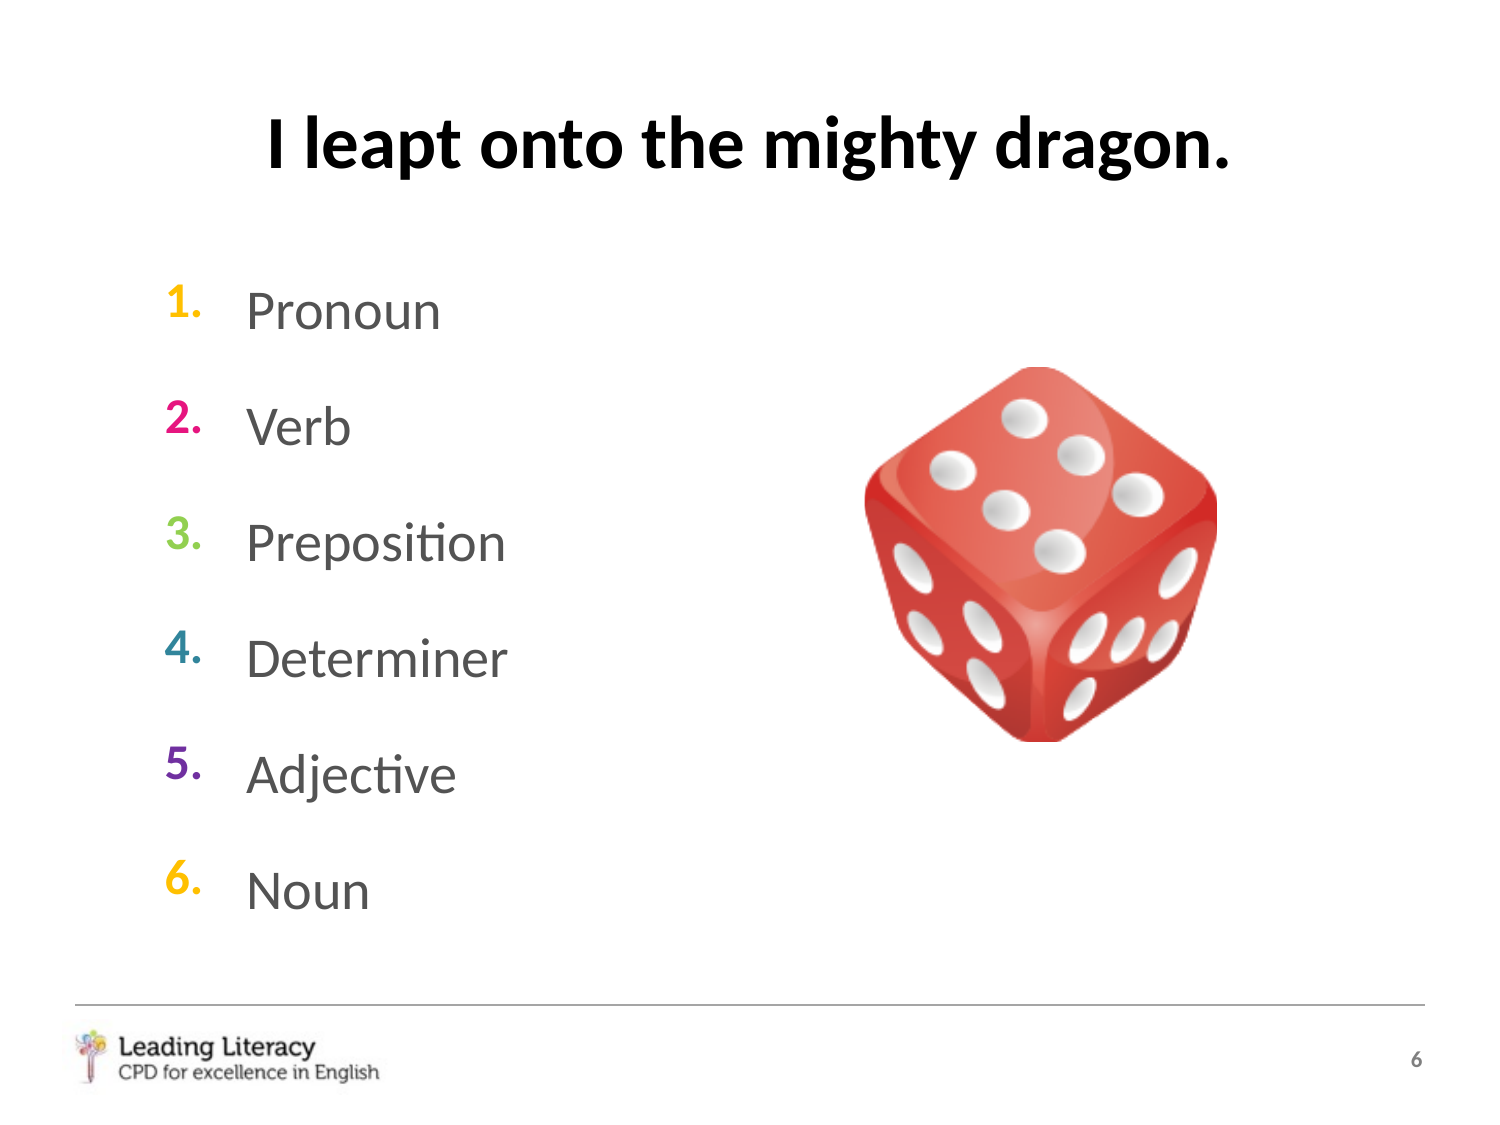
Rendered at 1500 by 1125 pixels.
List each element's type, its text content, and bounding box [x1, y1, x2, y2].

text_box 5. [149, 721, 227, 797]
text_box 2. [149, 376, 227, 452]
text_box 6. [149, 837, 227, 913]
title I leapt onto the mighty dragon. [75, 45, 1425, 233]
picture [62, 1019, 392, 1095]
text_box 1. [149, 260, 227, 336]
list Pronoun Verb Preposition Determiner Adjective Noun [239, 232, 1205, 1014]
text_box 4. [149, 606, 227, 682]
text_box 3. [149, 491, 227, 567]
picture [864, 367, 1218, 743]
